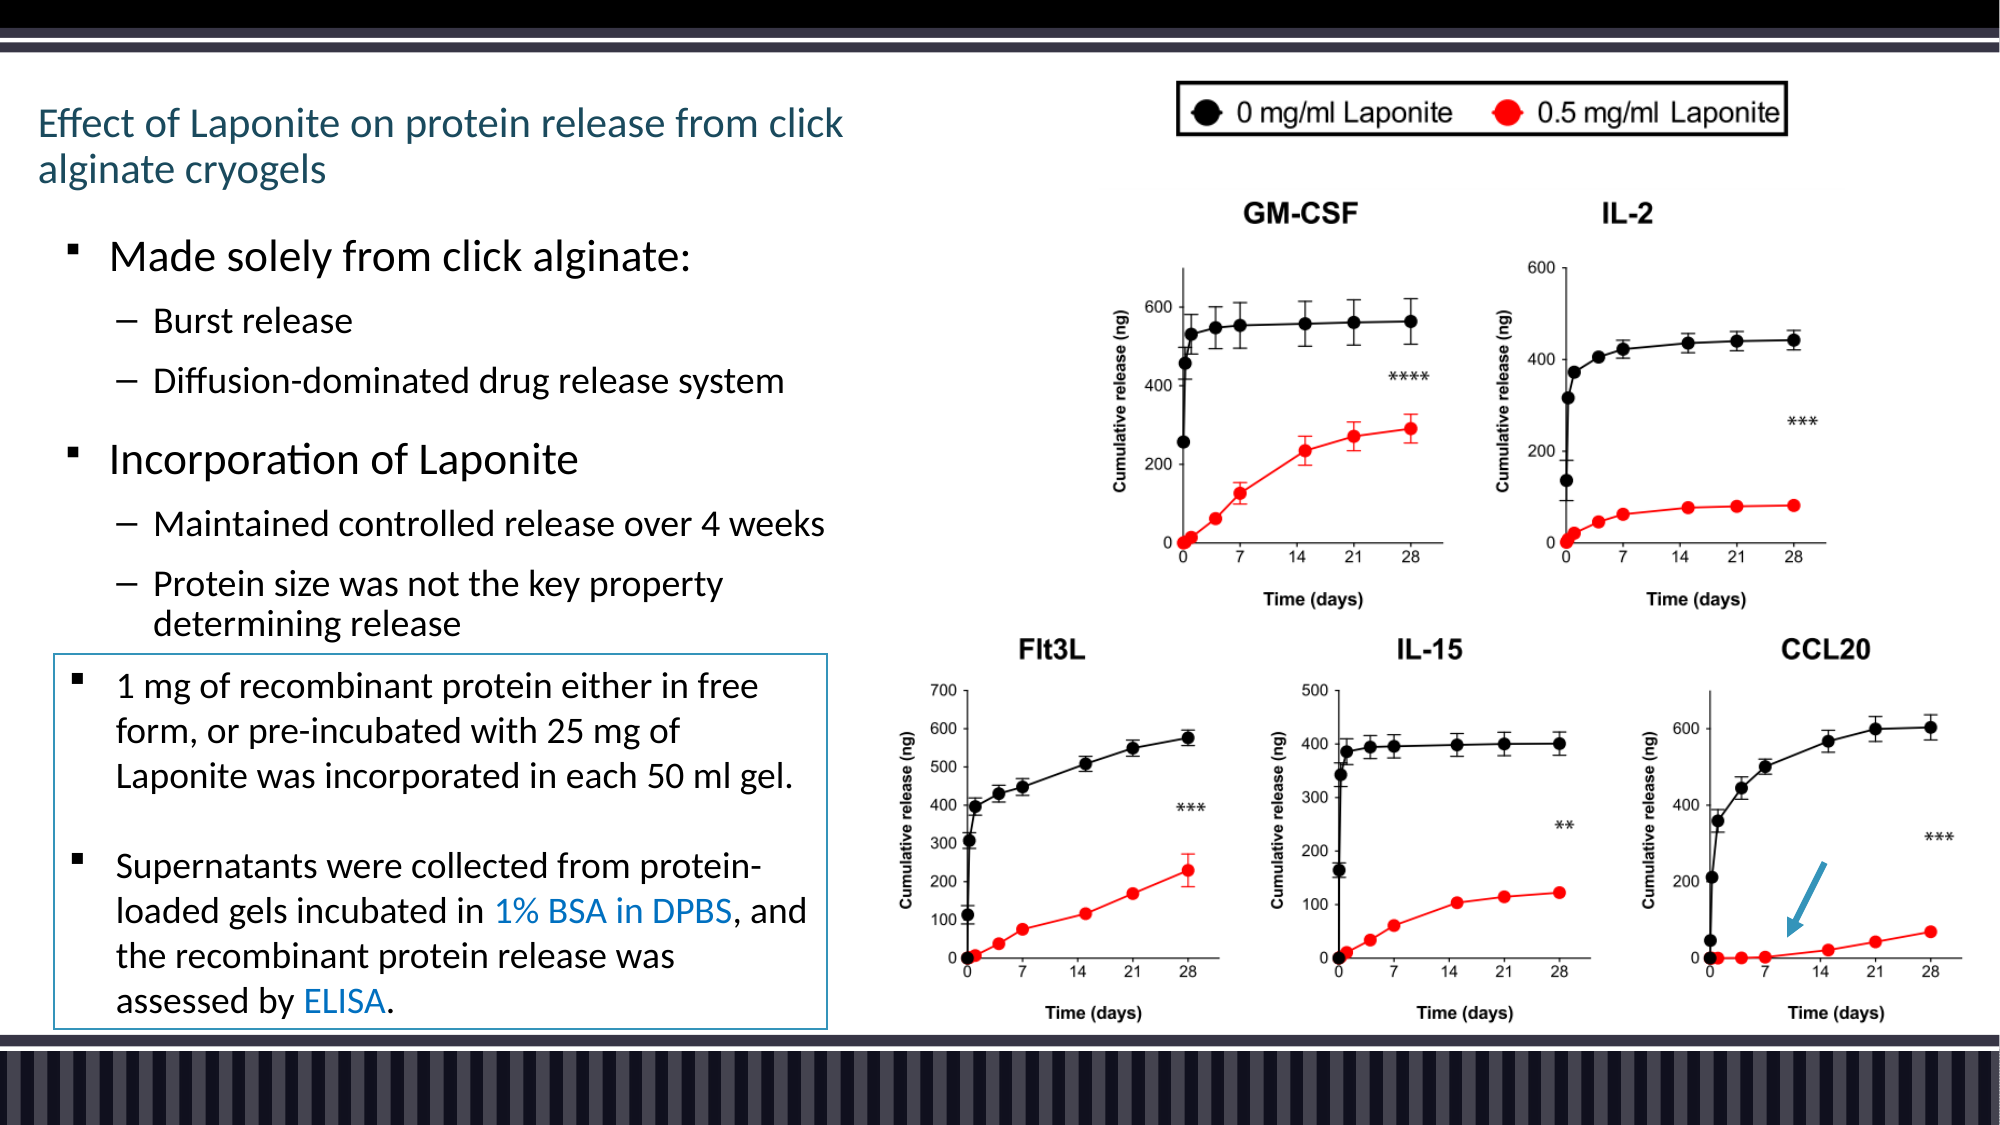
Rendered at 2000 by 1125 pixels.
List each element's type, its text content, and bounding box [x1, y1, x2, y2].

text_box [1787, 862, 1825, 938]
picture [1099, 184, 1863, 621]
text_box 1 mg of recombinant protein either in free form, or pre-incubated with 25 mg of Laponite was incorporated in each 50 ml gel. Supernatants were collected from protein-loaded gels incubated in 1% BSA in DPBS, and the recombinant protein release was assessed by ELISA. [53, 653, 828, 1030]
picture [887, 623, 1987, 1033]
picture [1158, 76, 1804, 146]
list Made solely from click alginate: Burst release Diffusion-dominated drug release system Incorporation of Laponite Maintained controlled release over 4 weeks Protein size was not the key property determining release [49, 224, 888, 662]
title Effect of Laponite on protein release from click alginate cryogels [22, 92, 998, 201]
